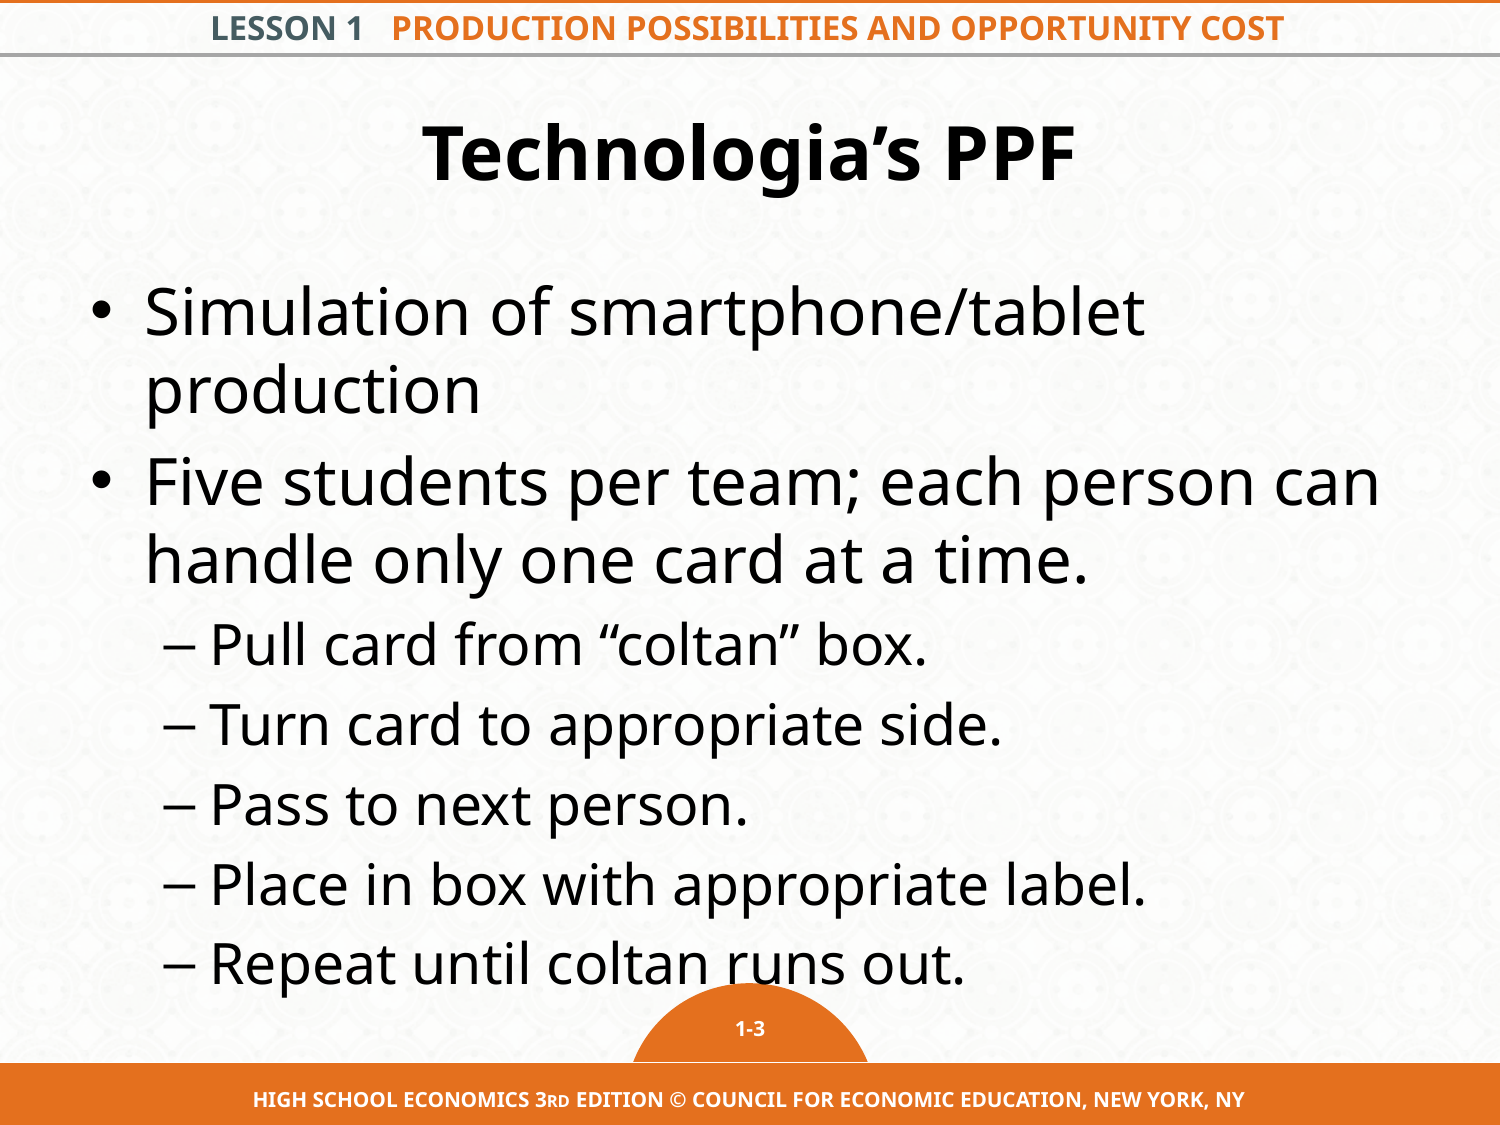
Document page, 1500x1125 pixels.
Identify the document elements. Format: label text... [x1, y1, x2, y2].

picture [0, 3, 1500, 53]
list Simulation of smartphone/tablet production Five students per team; each person can handle only one card at a time. Pull card from “coltan” box. Turn card to appropriate side. Pass to next person. Place in box with appropriate label. Repeat until coltan runs out. [75, 262, 1425, 1005]
title Technologia’s PPF [75, 57, 1425, 245]
picture [0, 57, 1500, 1062]
